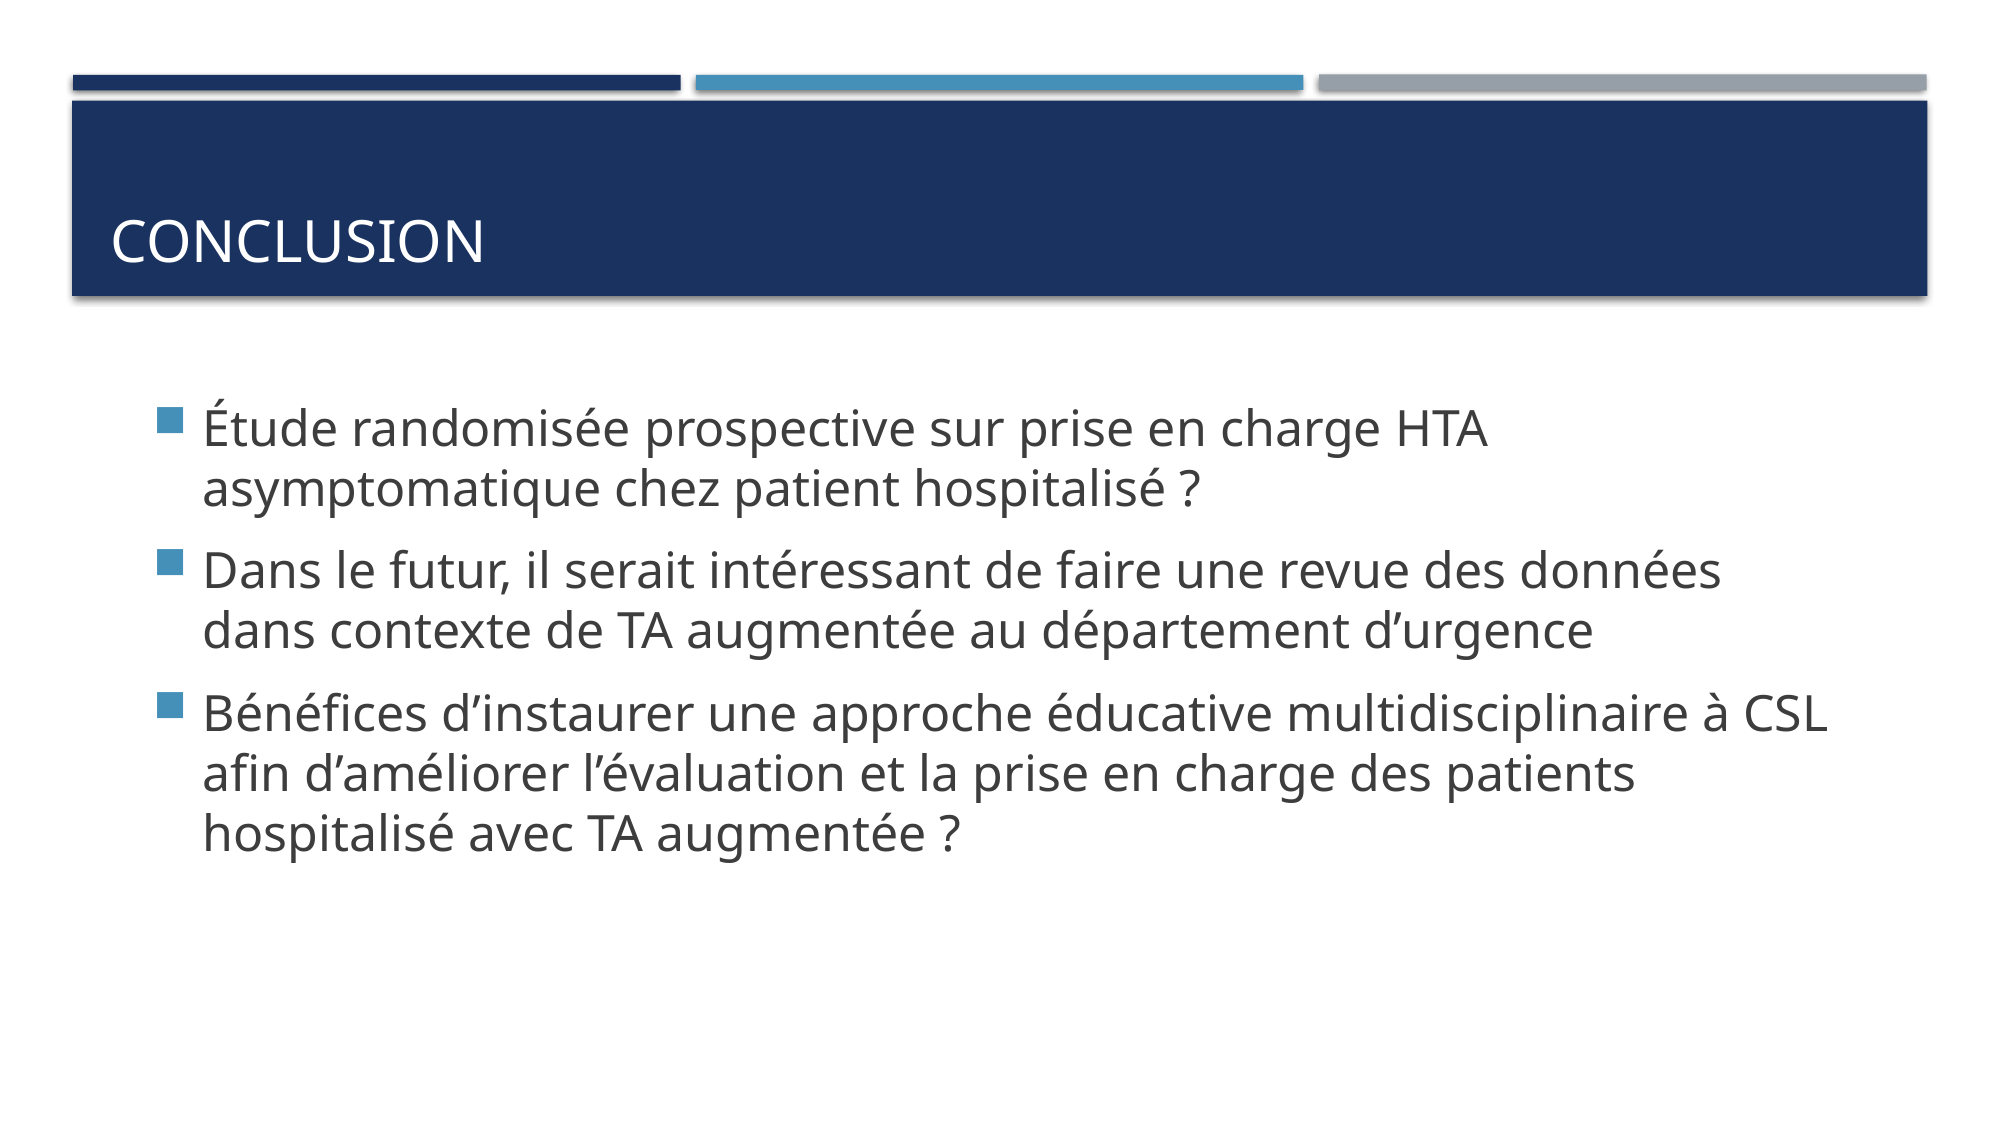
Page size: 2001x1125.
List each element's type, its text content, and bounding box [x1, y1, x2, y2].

list Étude randomisée prospective sur prise en charge HTA asymptomatique chez patient hospitalisé ? Dans le futur, il serait intéressant de faire une revue des données dans contexte de TA augmentée au département d’urgence Bénéfices d’instaurer une approche éducative multidisciplinaire à CSL afin d’améliorer l’évaluation et la prise en charge des patients hospitalisé avec TA augmentée ? [137, 388, 1863, 1010]
title Conclusion [95, 115, 1905, 282]
